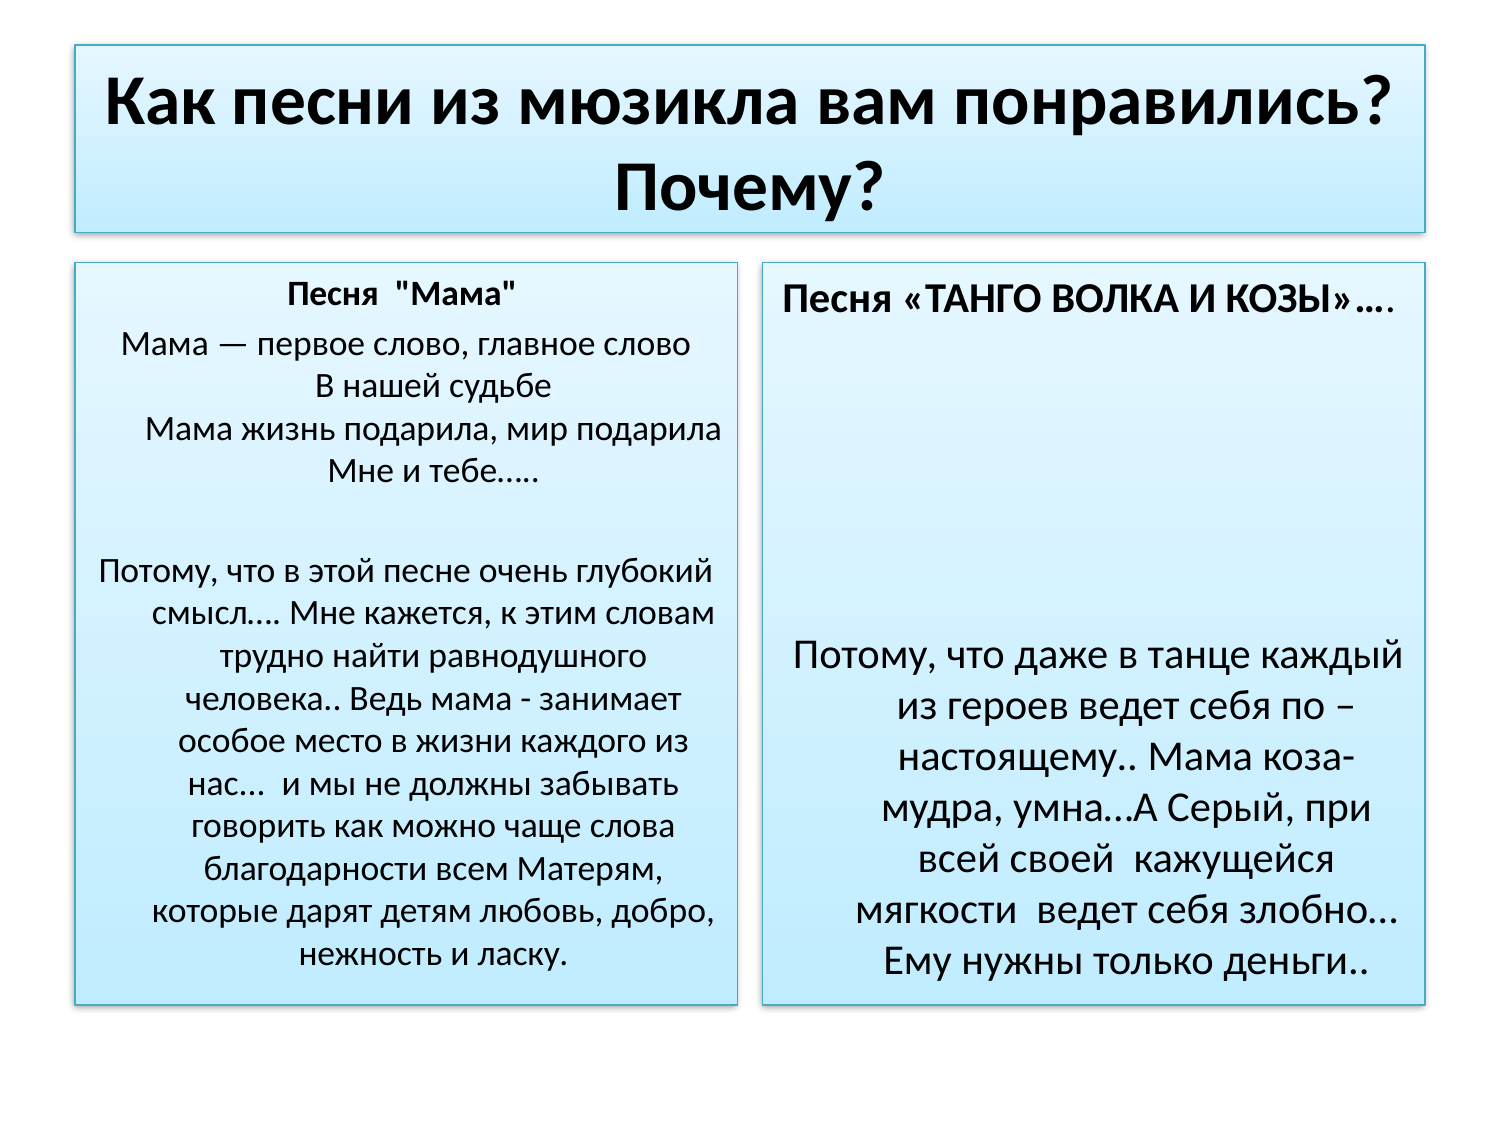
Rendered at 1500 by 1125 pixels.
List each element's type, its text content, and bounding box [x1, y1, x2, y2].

list Песня «ТАНГО ВОЛКА И КОЗЫ»…. Потому, что даже в танце каждый из героев ведет себя по –настоящему.. Мама коза- мудра, умна…А Серый, при всей своей кажущейся мягкости ведет себя злобно… Ему нужны только деньги.. [762, 262, 1426, 1006]
title Как песни из мюзикла вам понравились? Почему? [74, 44, 1426, 233]
list Песня "Мама" Мама — первое слово, главное слово В нашей судьбе Мама жизнь подарила, мир подарила Мне и тебе….. Потому, что в этой песне очень глубокий смысл…. Мне кажется, к этим словам трудно найти равнодушного человека.. Ведь мама - занимает особое место в жизни каждого из нас... и мы не должны забывать говорить как можно чаще слова благодарности всем Матерям, которые дарят детям любовь, добро, нежность и ласку. [74, 262, 738, 1006]
